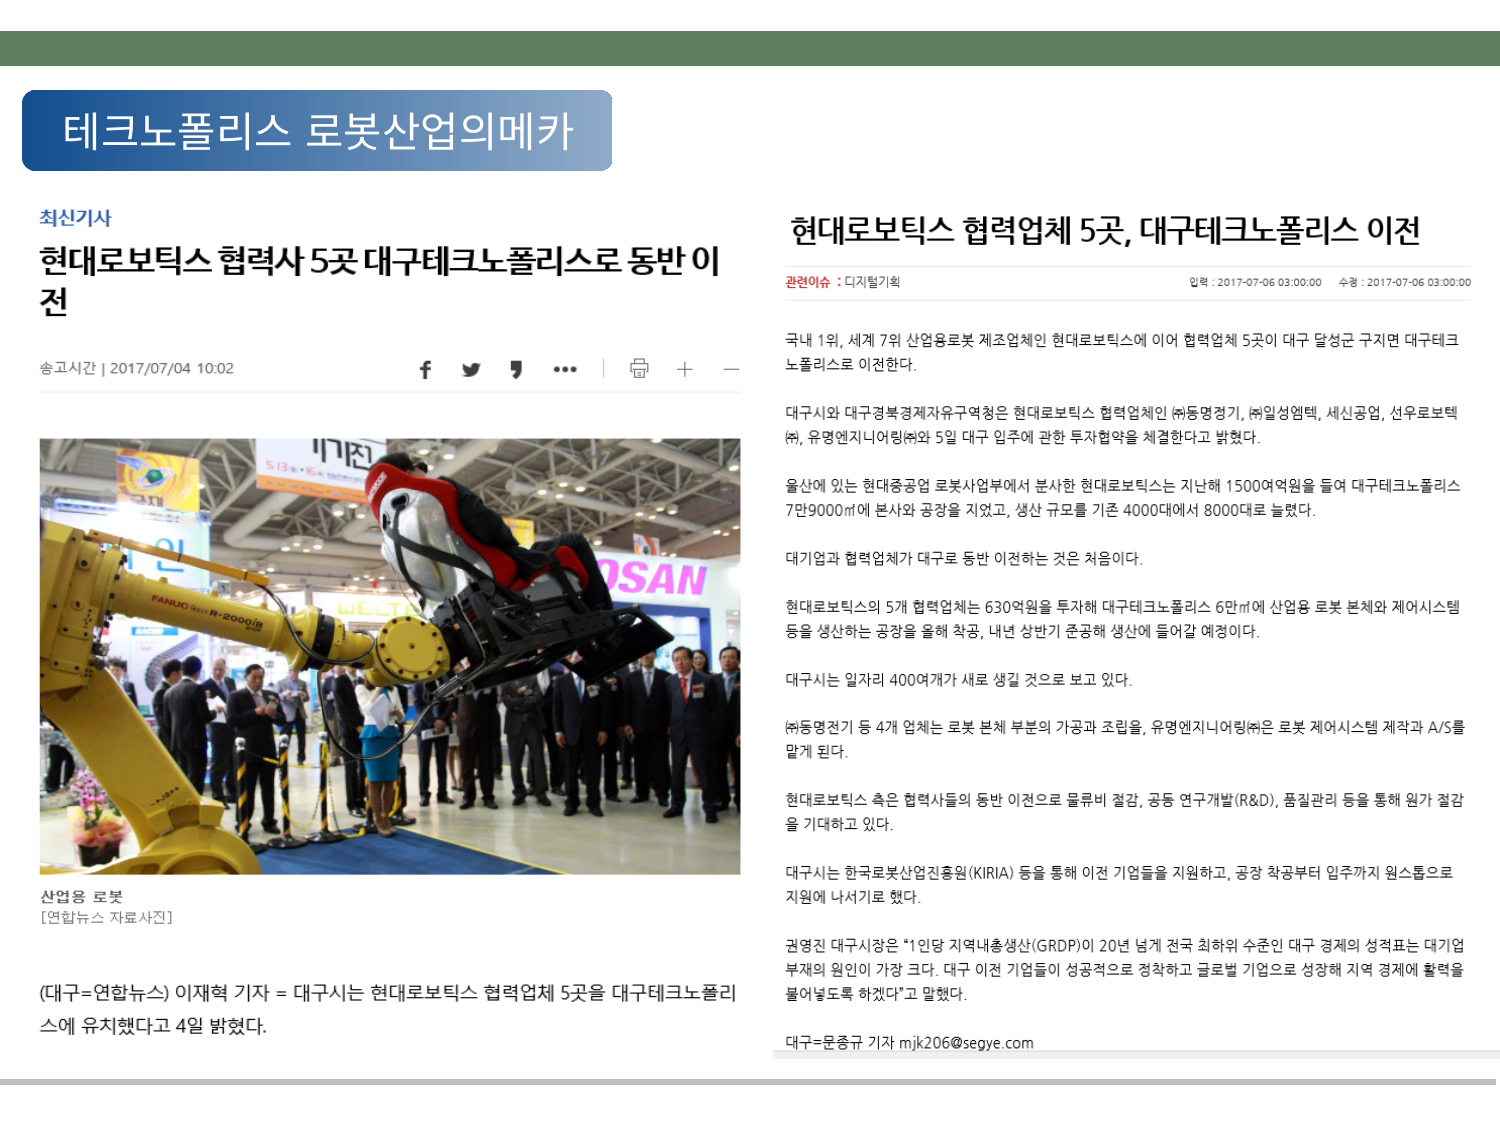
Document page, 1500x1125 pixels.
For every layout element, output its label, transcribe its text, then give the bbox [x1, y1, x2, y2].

picture [3, 195, 1500, 1059]
text_box 테크노폴리스 로봇산업의메카 [21, 89, 613, 171]
text_box [0, 29, 1500, 68]
